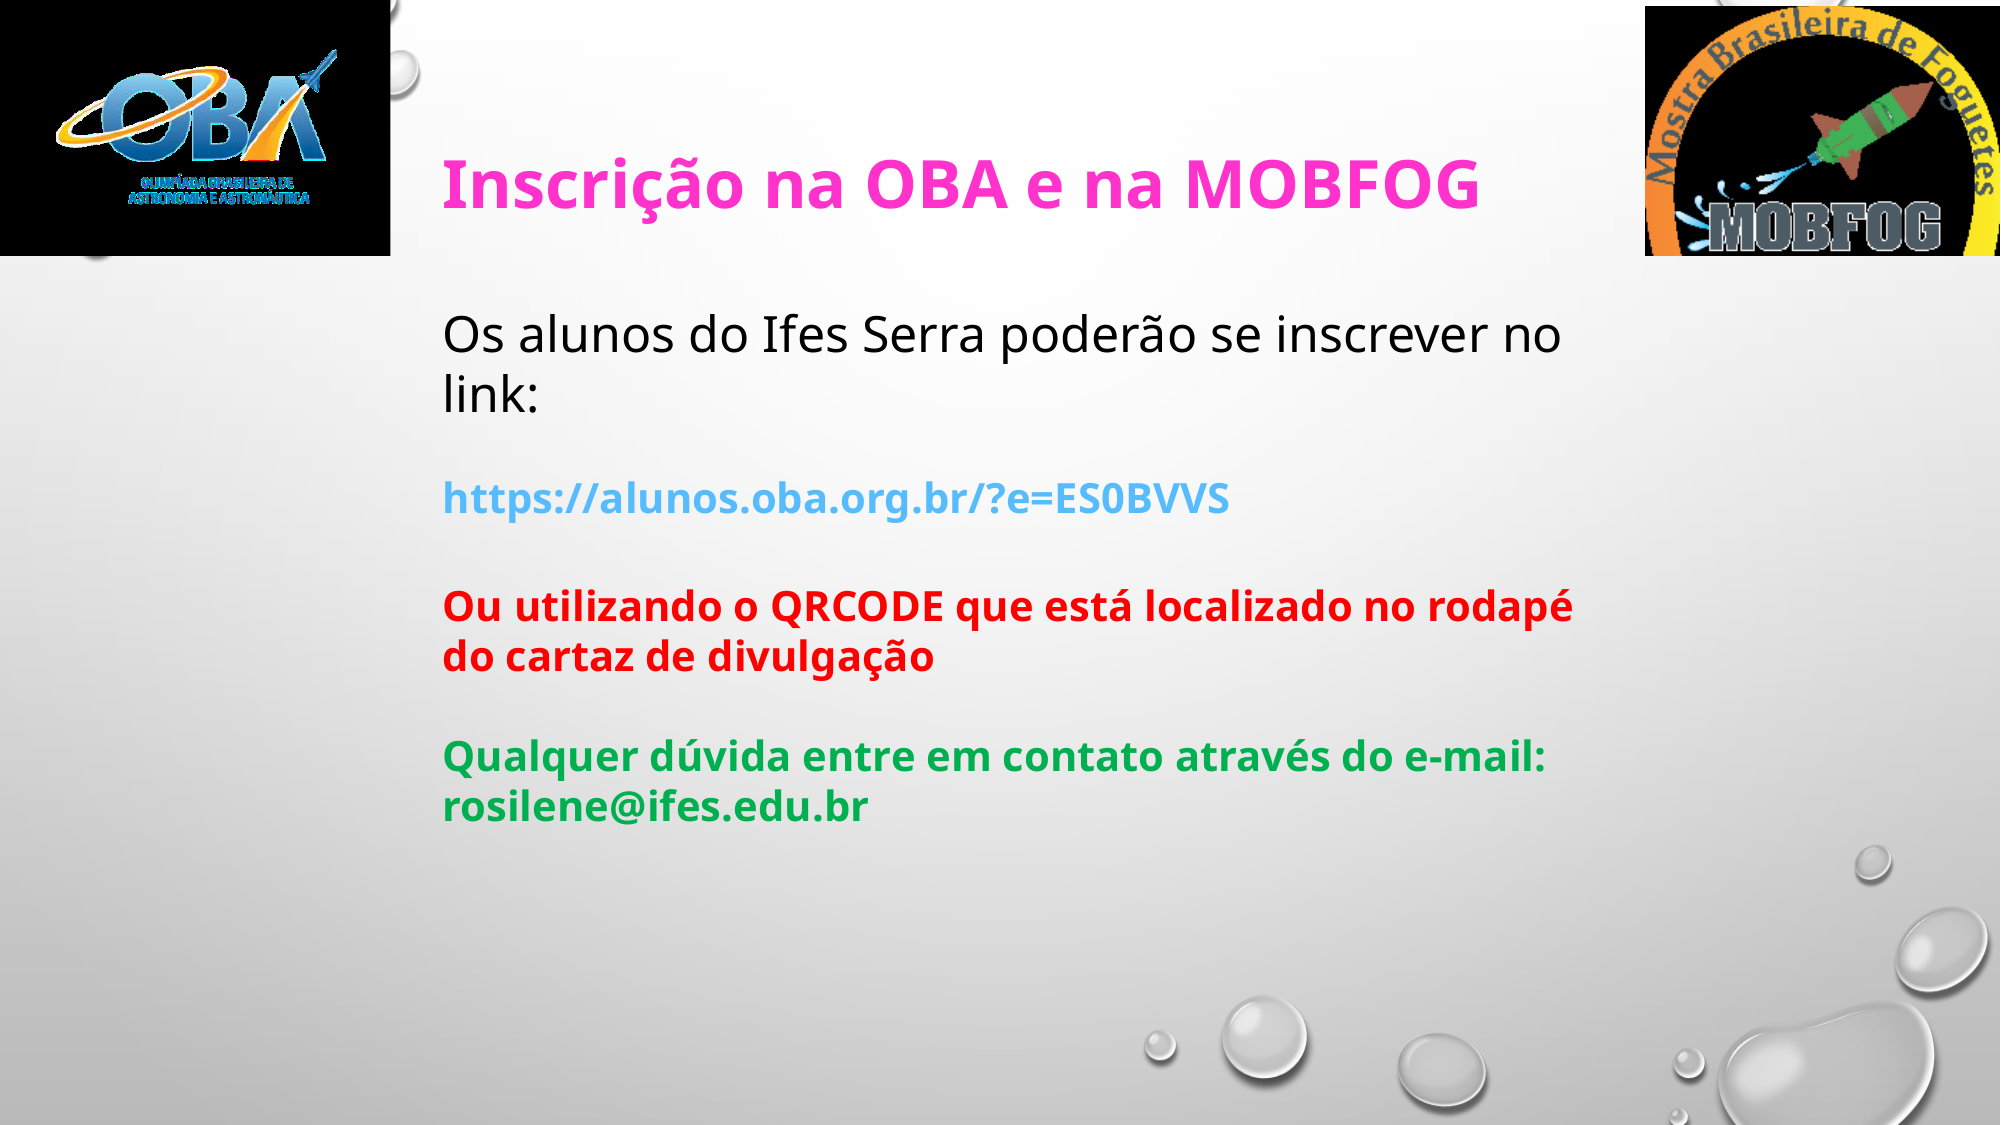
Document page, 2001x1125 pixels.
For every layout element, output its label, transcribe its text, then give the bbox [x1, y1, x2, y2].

picture [0, 0, 2000, 1125]
text_box Inscrição na OBA e na MOBFOG Os alunos do Ifes Serra poderão se inscrever no link: https://alunos.oba.org.br/?e=ES0BVVS Ou utilizando o QRCODE que está localizado no rodapé do cartaz de divulgação Qualquer dúvida entre em contato através do e-mail: rosilene@ifes.edu.br [428, 135, 1646, 987]
